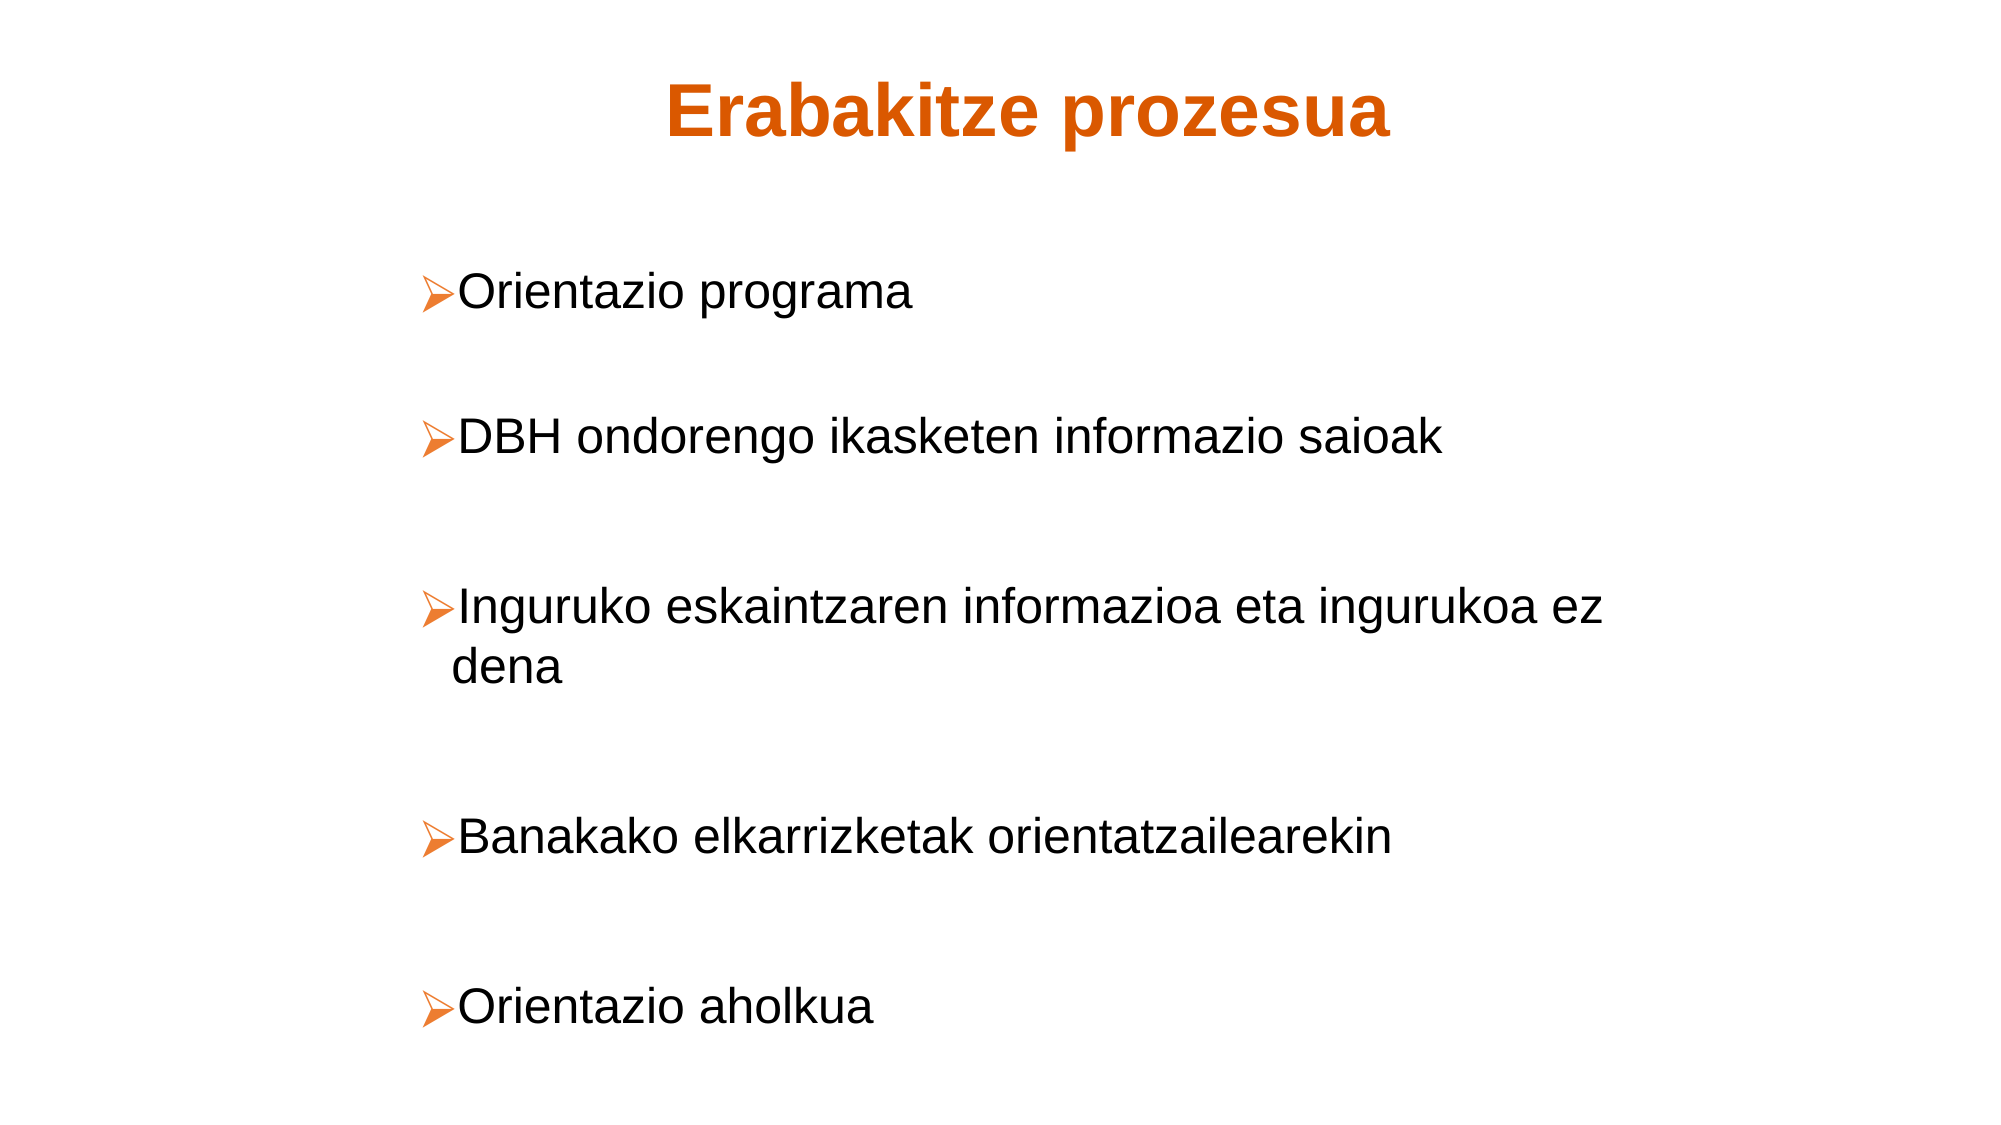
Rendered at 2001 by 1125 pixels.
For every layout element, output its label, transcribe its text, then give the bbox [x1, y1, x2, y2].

text_box Orientazio programa DBH ondorengo ikasketen informazio saioak Inguruko eskaintzaren informazioa eta ingurukoa ez dena Banakako elkarrizketak orientatzailearekin Orientazio aholkua [405, 251, 1666, 1054]
text_box Erabakitze prozesua [425, 35, 1631, 177]
